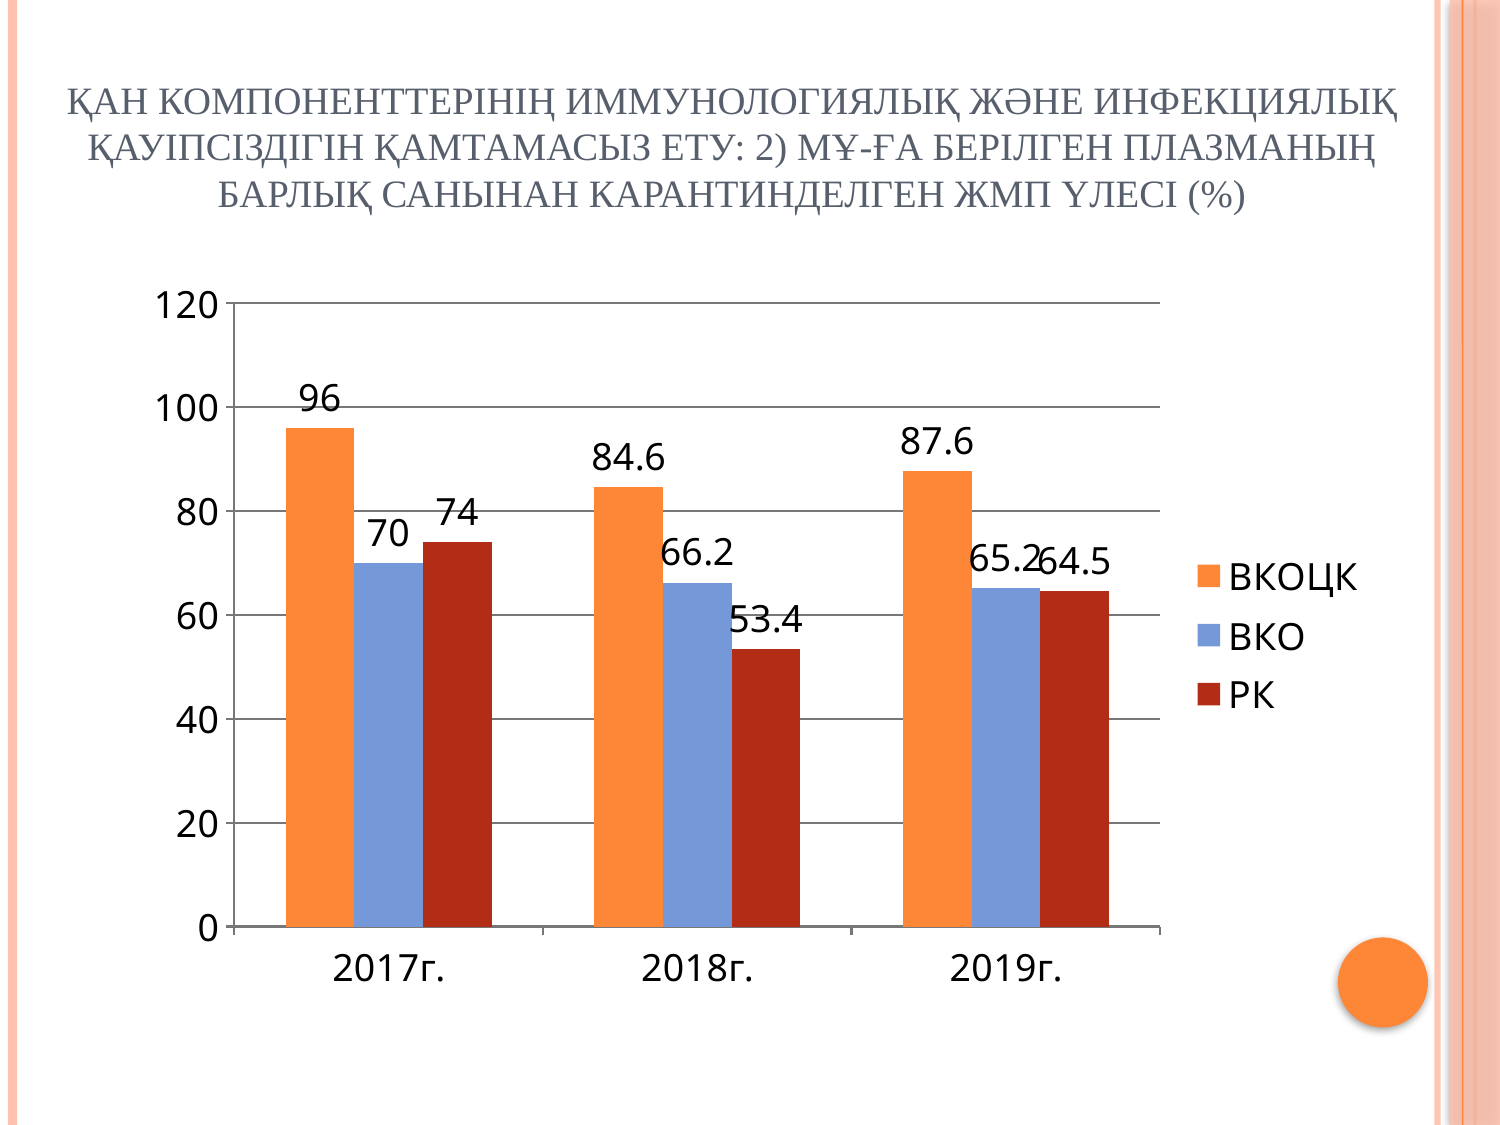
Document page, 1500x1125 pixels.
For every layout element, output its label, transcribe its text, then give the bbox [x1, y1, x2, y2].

chart [128, 261, 1384, 1009]
title Қан компоненттерінің иммунологиялық және инфекциялық қауіпсіздігін қамтамасыз ету: 2) МҰ-ға берілген плазманың барлық санынан карантинделген ЖМП үлесі (%) [35, 23, 1430, 223]
